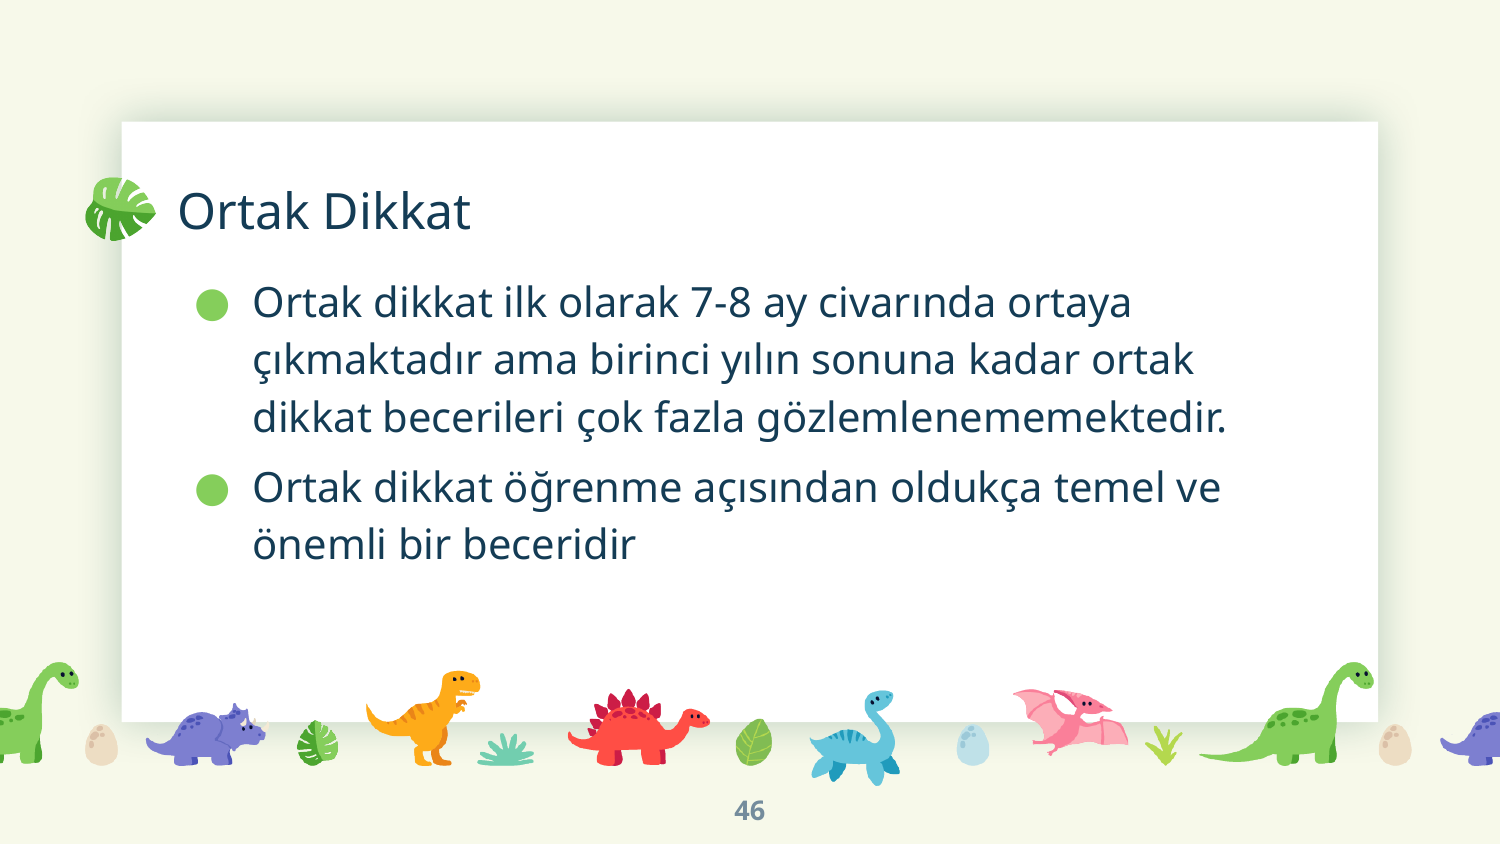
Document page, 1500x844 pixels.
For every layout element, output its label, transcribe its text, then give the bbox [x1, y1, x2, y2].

slide_number 46 [705, 779, 795, 844]
picture [0, 651, 1500, 793]
picture [86, 178, 156, 241]
list Ortak dikkat ilk olarak 7-8 ay civarında ortaya çıkmaktadır ama birinci yılın sonuna kadar ortak dikkat becerileri çok fazla gözlemlenememektedir. Ortak dikkat öğrenme açısından oldukça temel ve önemli bir beceridir [177, 267, 1323, 655]
title Ortak Dikkat [177, 185, 1323, 241]
